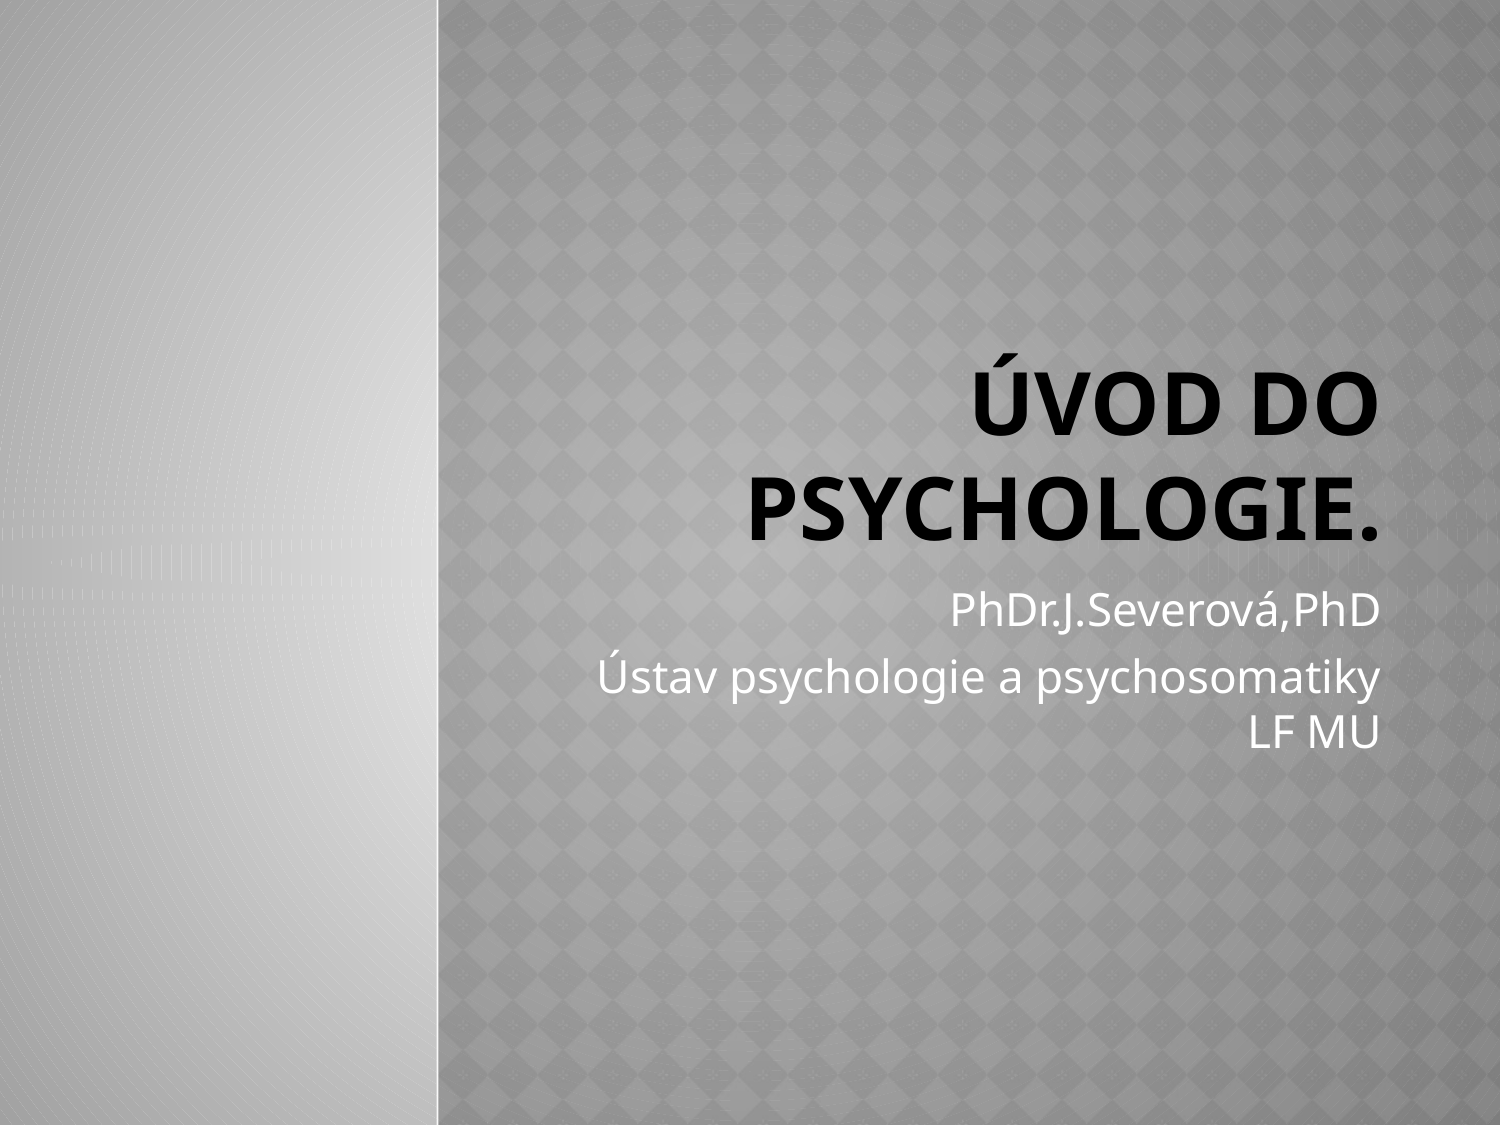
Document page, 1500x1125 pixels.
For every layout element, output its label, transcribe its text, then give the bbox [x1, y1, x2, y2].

subtitle PhDr.J.Severová,PhD Ústav psychologie a psychosomatiky LF MU [550, 580, 1390, 762]
title Úvod do psychologie. [552, 87, 1390, 558]
